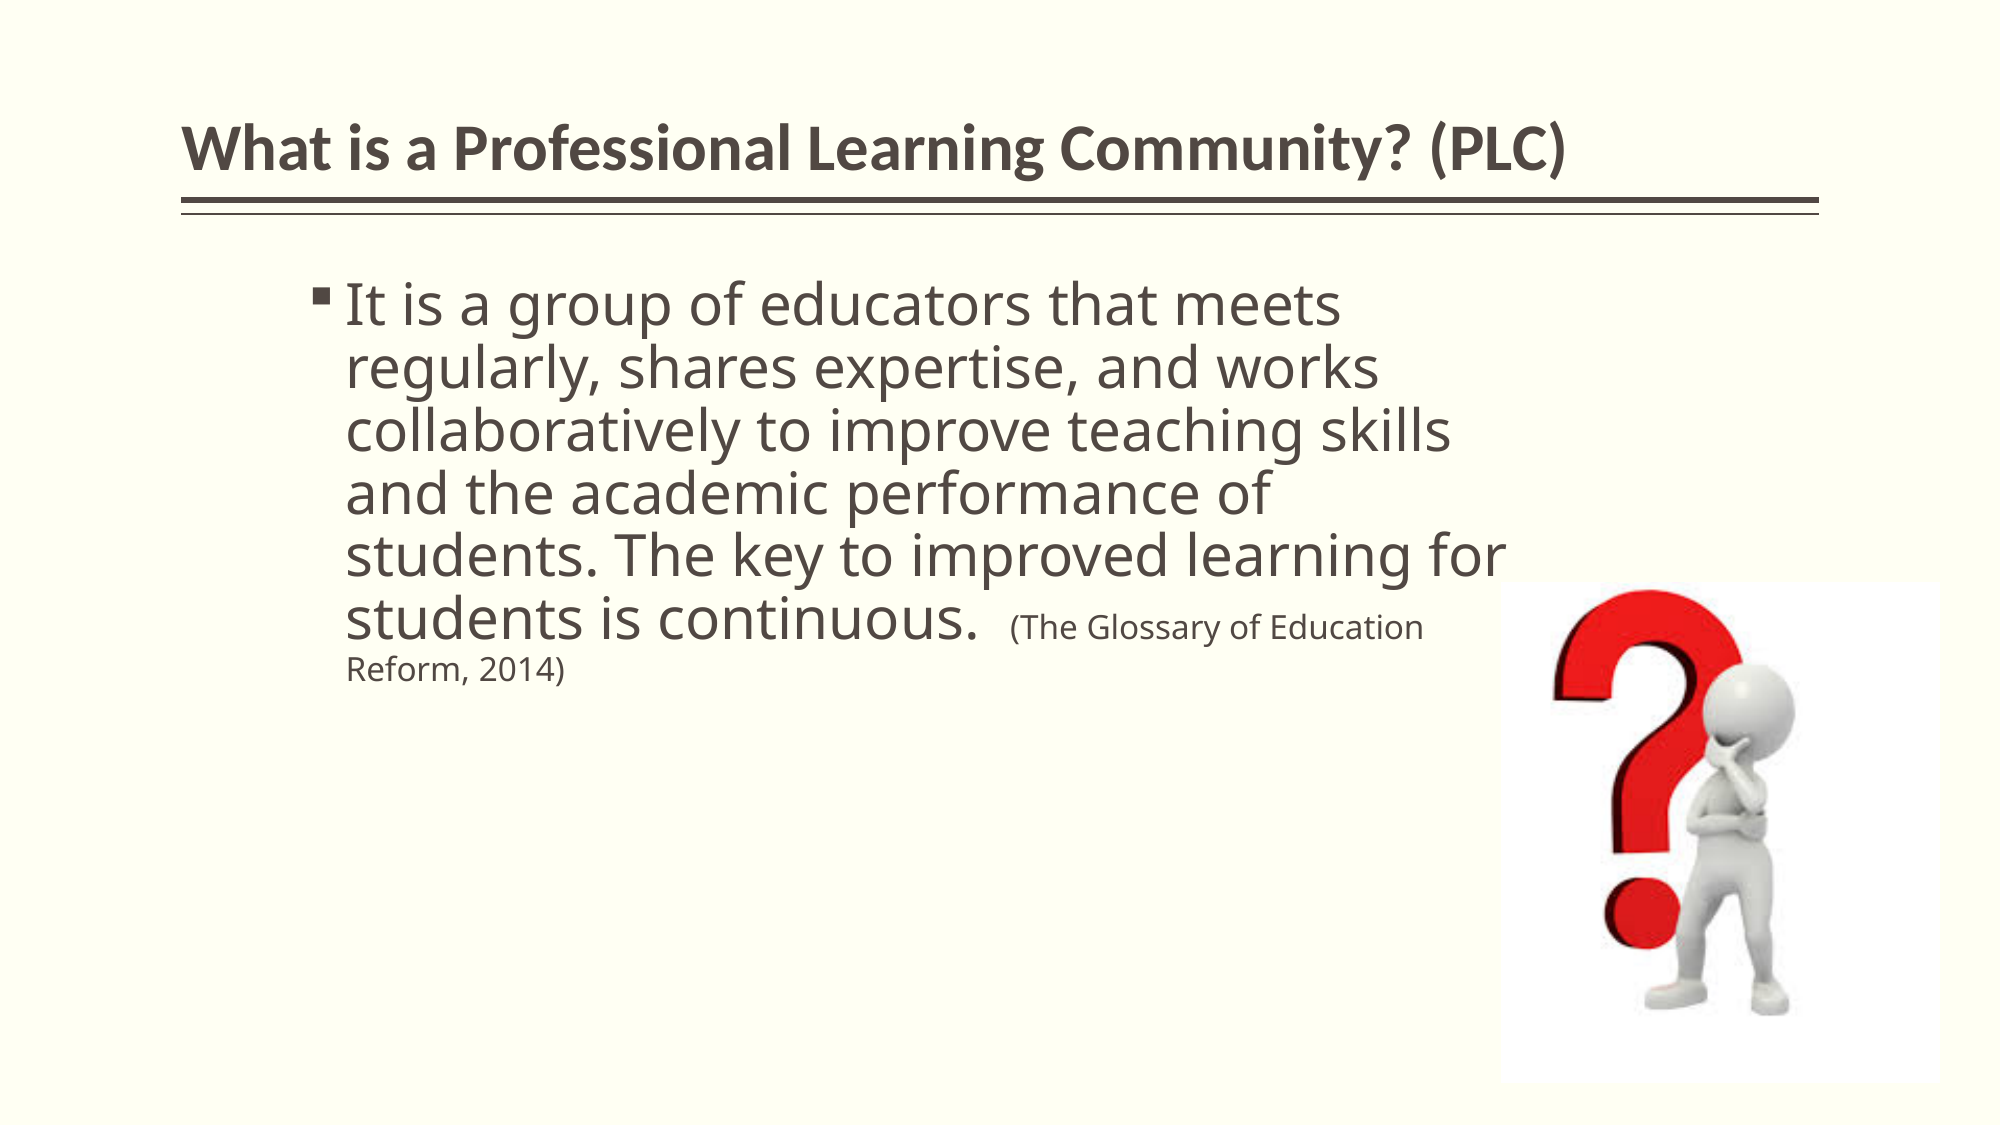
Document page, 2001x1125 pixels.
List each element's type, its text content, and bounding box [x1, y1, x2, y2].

title What is a Professional Learning Community? (PLC) [181, 12, 1819, 193]
picture [1501, 582, 1940, 1083]
list It is a group of educators that meets regularly, shares expertise, and works collaboratively to improve teaching skills and the academic performance of students. The key to improved learning for students is continuous. (The Glossary of Education Reform, 2014) [308, 267, 1509, 1013]
